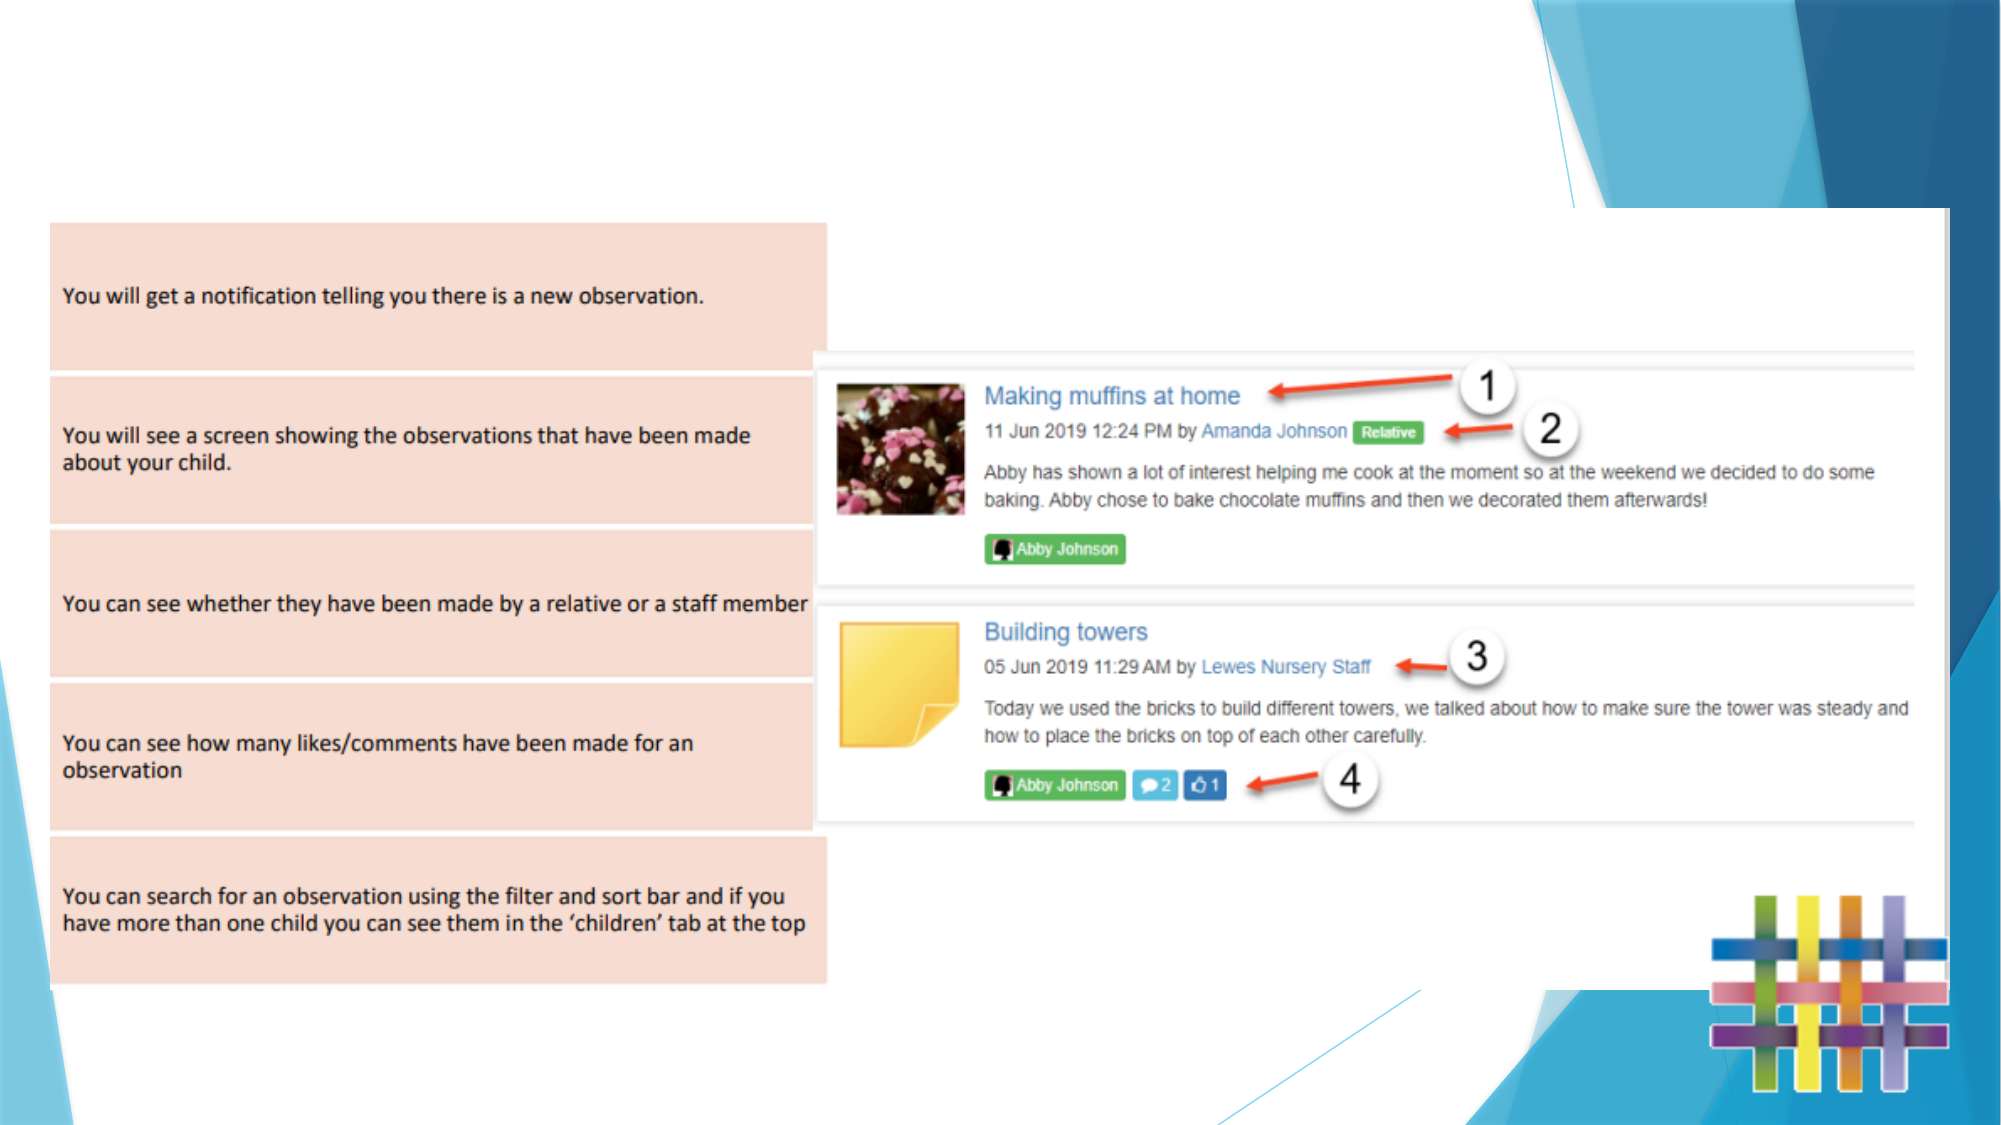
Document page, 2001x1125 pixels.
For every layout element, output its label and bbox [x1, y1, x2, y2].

picture [49, 207, 2000, 1100]
